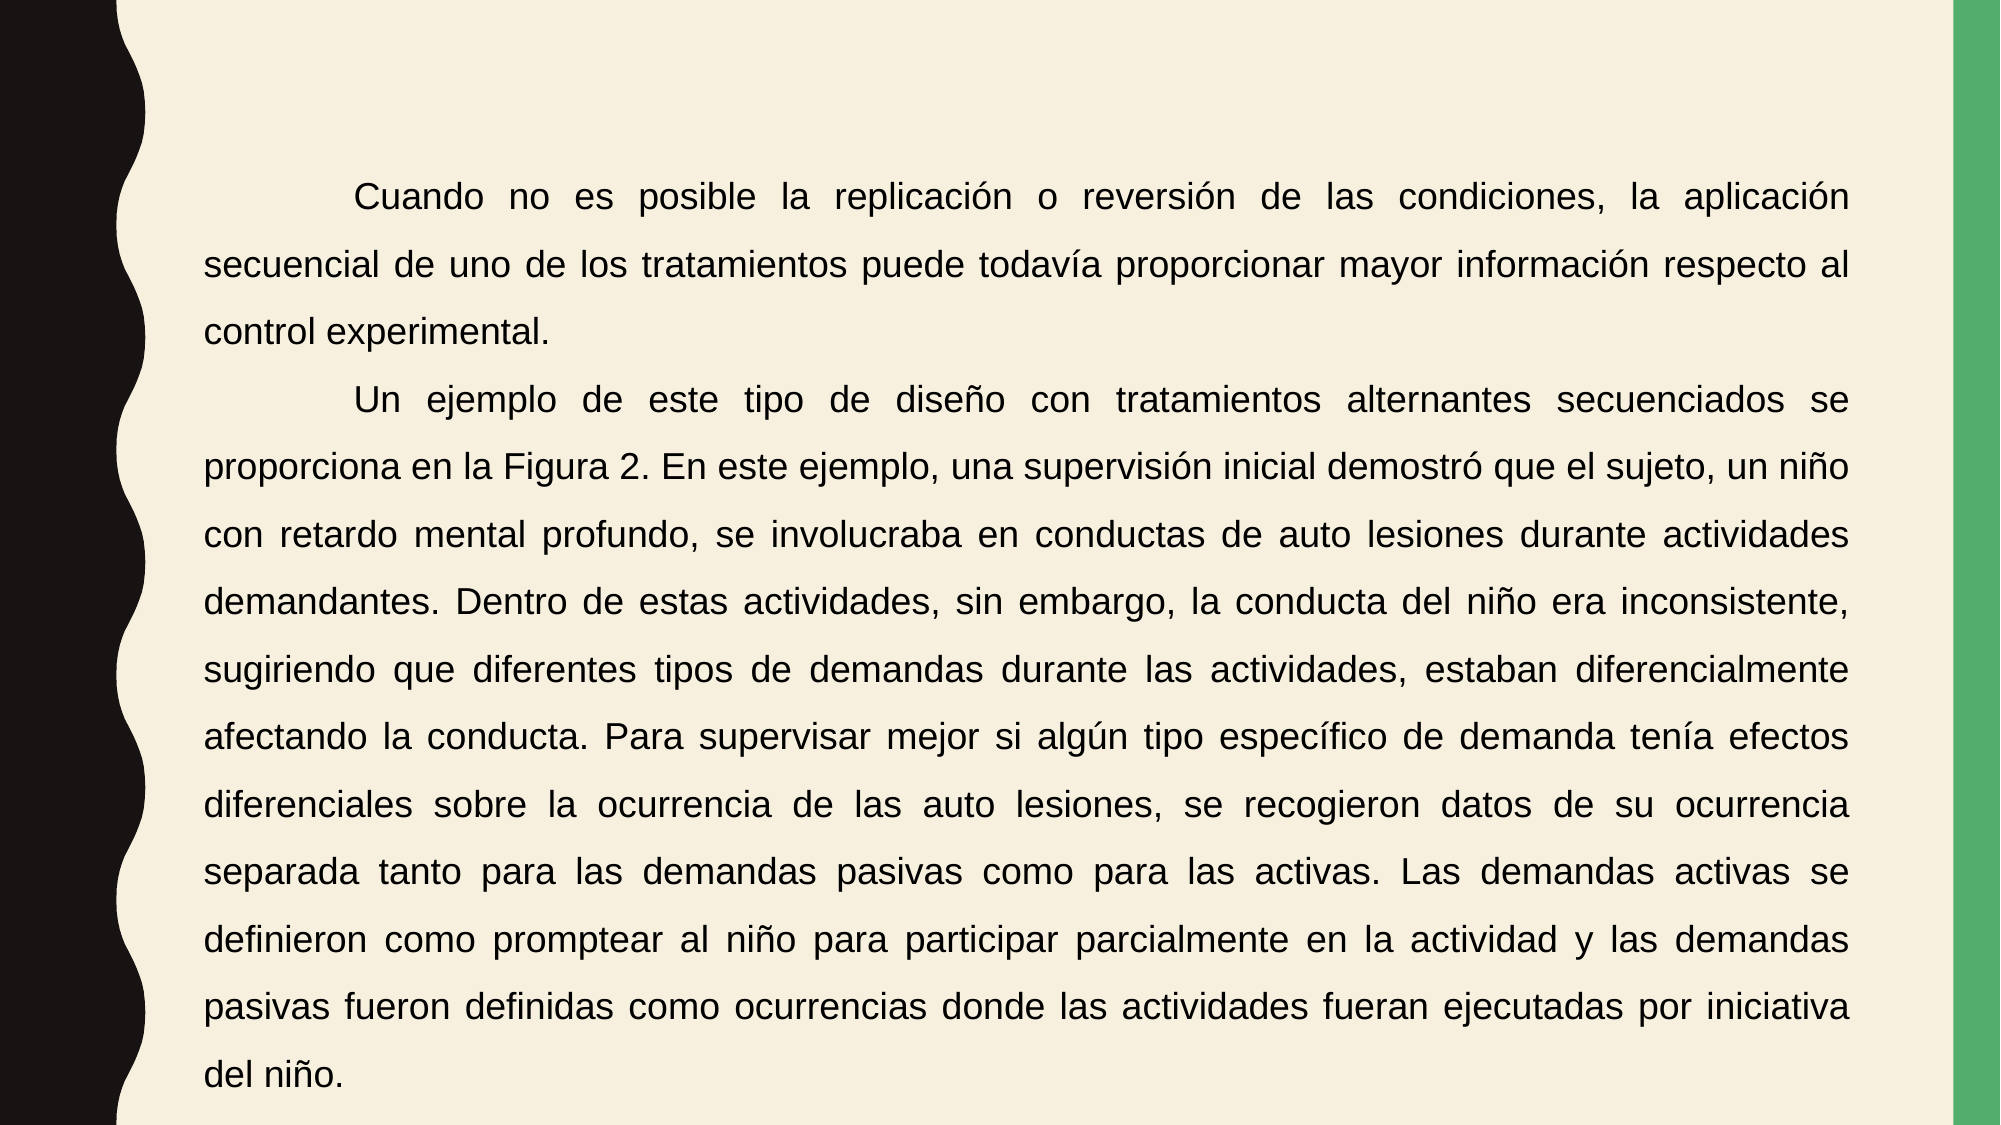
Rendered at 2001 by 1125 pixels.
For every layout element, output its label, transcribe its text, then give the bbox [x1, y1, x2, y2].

text_box Cuando no es posible la replicación o reversión de las condiciones, la aplicación secuencial de uno de los tratamientos puede todavía proporcionar mayor información respecto al control experimental. Un ejemplo de este tipo de diseño con tratamientos alternantes secuenciados se proporciona en la Figura 2. En este ejemplo, una supervisión inicial demostró que el sujeto, un niño con retardo mental profundo, se involucraba en conductas de auto lesiones durante actividades demandantes. Dentro de estas actividades, sin embargo, la conducta del niño era inconsistente, sugiriendo que diferentes tipos de demandas durante las actividades, estaban diferencialmente afectando la conducta. Para supervisar mejor si algún tipo específico de demanda tenía efectos diferenciales sobre la ocurrencia de las auto lesiones, se recogieron datos de su ocurrencia separada tanto para las demandas pasivas como para las activas. Las demandas activas se definieron como promptear al niño para participar parcialmente en la actividad y las demandas pasivas fueron definidas como ocurrencias donde las actividades fueran ejecutadas por iniciativa del niño. [188, 142, 1865, 1102]
